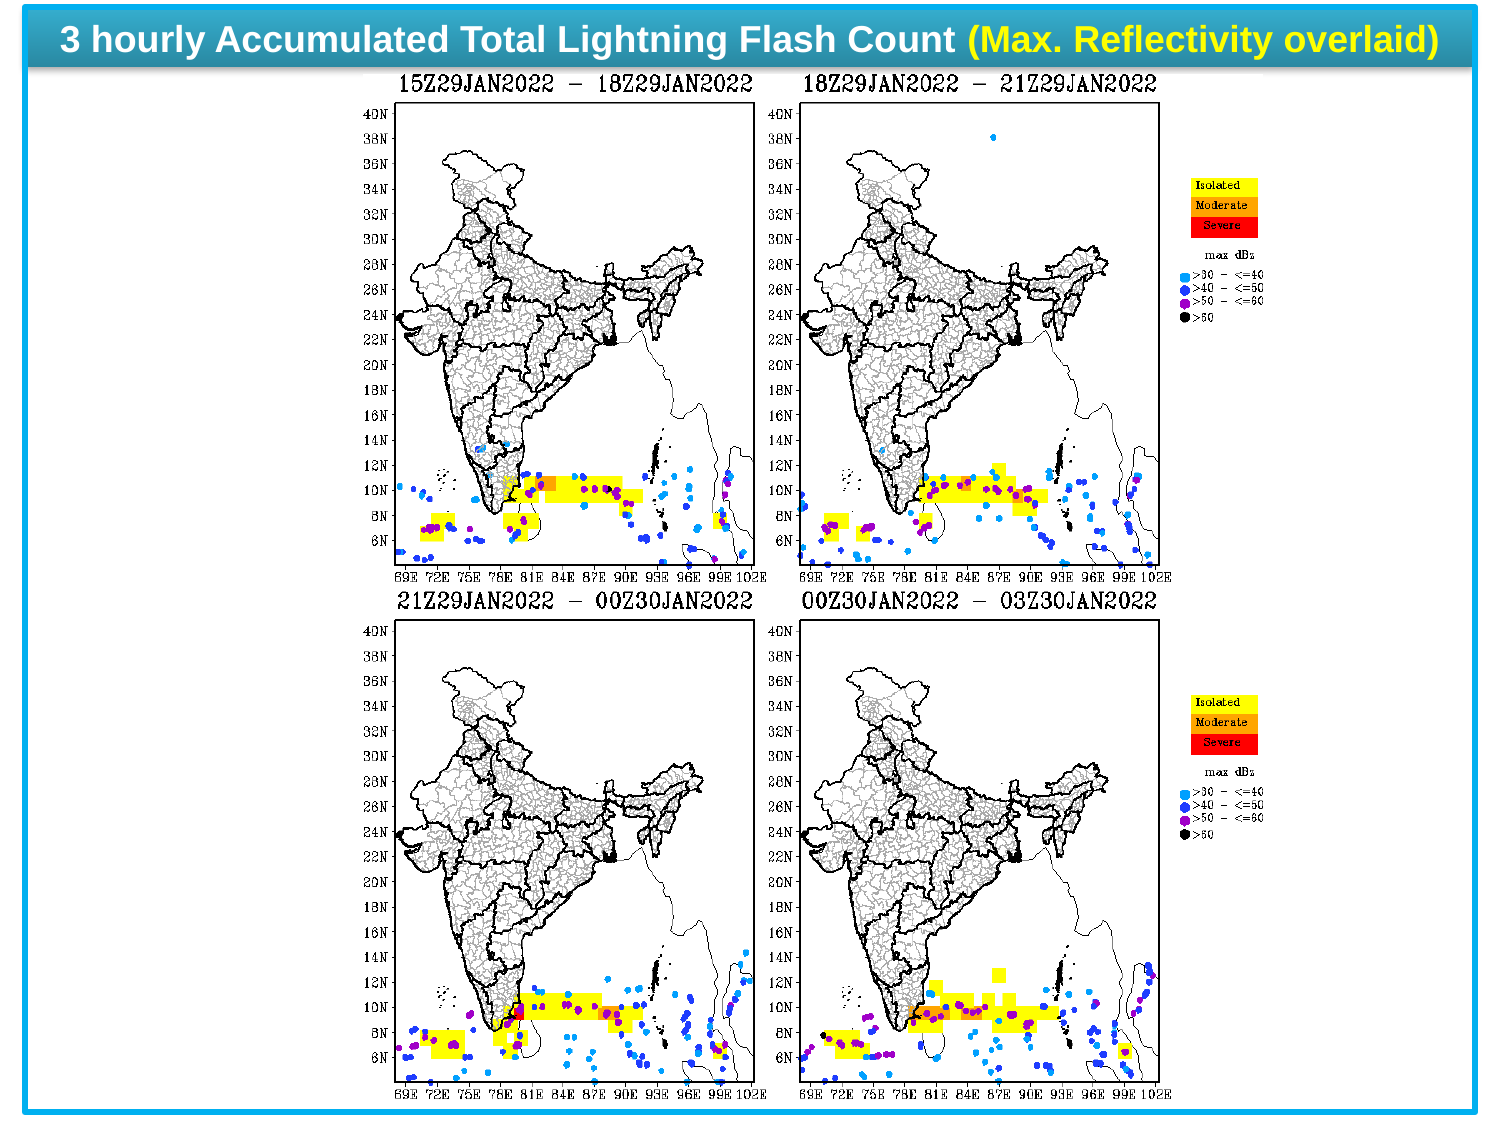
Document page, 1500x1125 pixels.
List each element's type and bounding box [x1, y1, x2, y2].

picture [363, 74, 1263, 1100]
text_box [23, 5, 1477, 1114]
